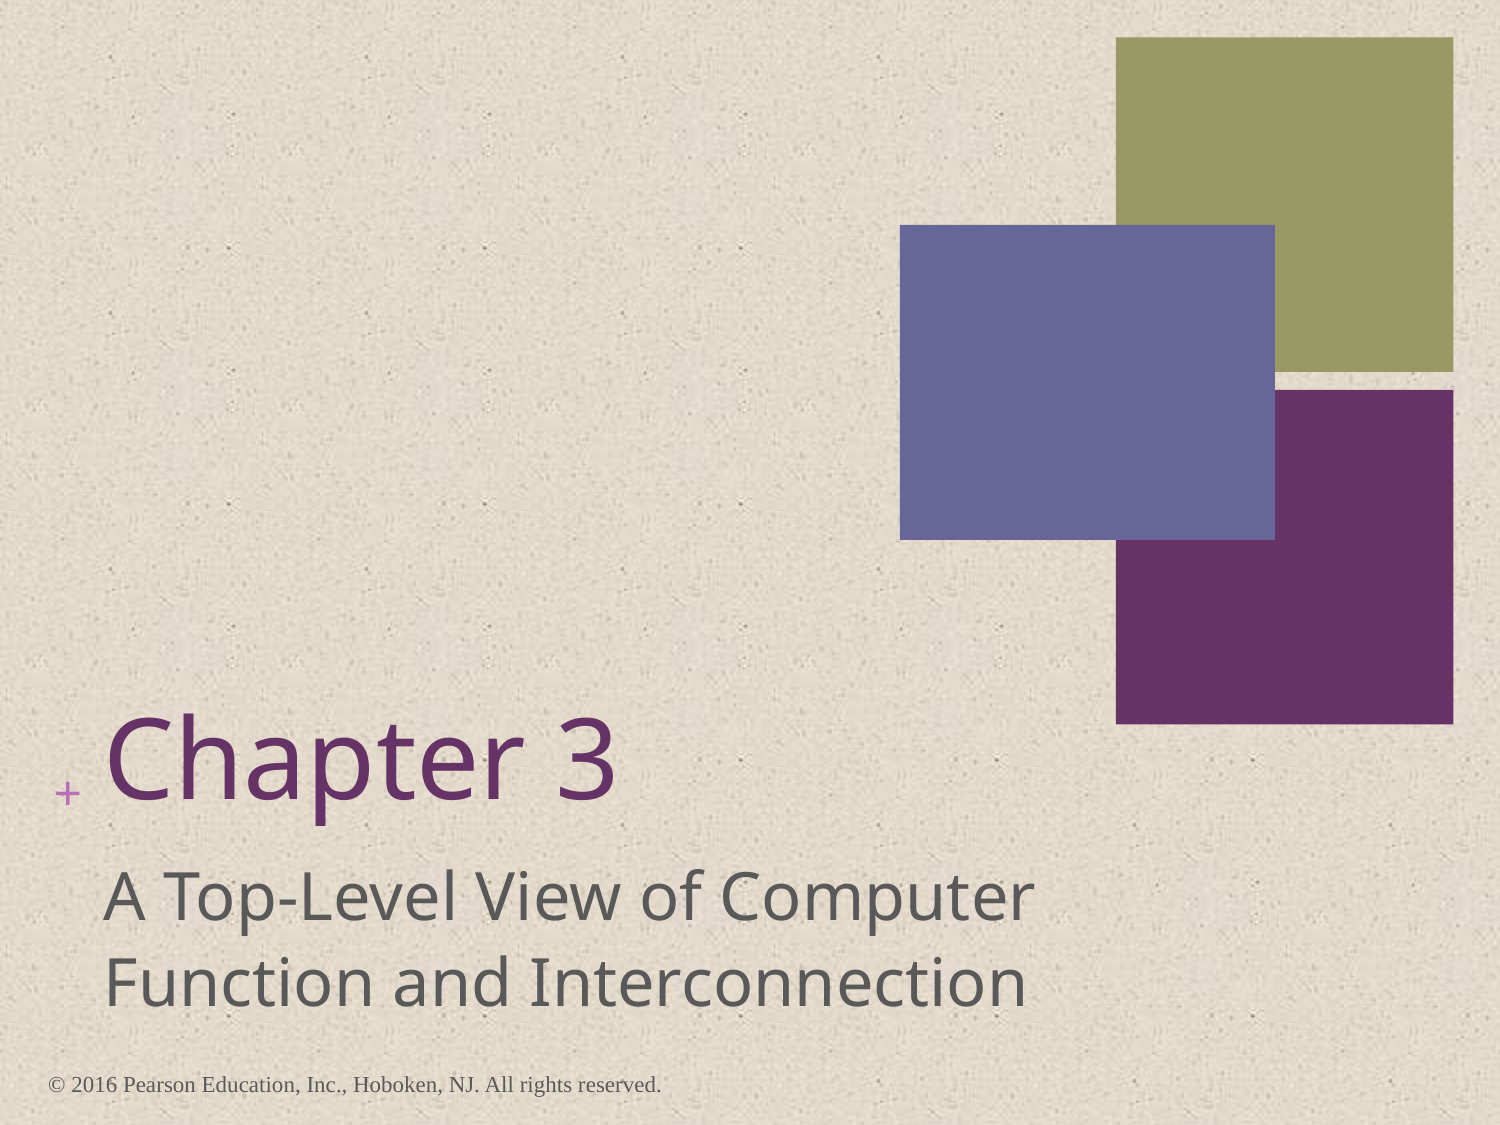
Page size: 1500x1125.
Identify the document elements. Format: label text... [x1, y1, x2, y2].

list A Top-Level View of Computer Function and Interconnection [88, 846, 1418, 1042]
picture [0, 0, 1500, 1125]
title Chapter 3 [88, 692, 1105, 830]
text_box [899, 224, 1275, 540]
footer © 2016 Pearson Education, Inc., Hoboken, NJ. All rights reserved. [33, 1053, 1038, 1114]
